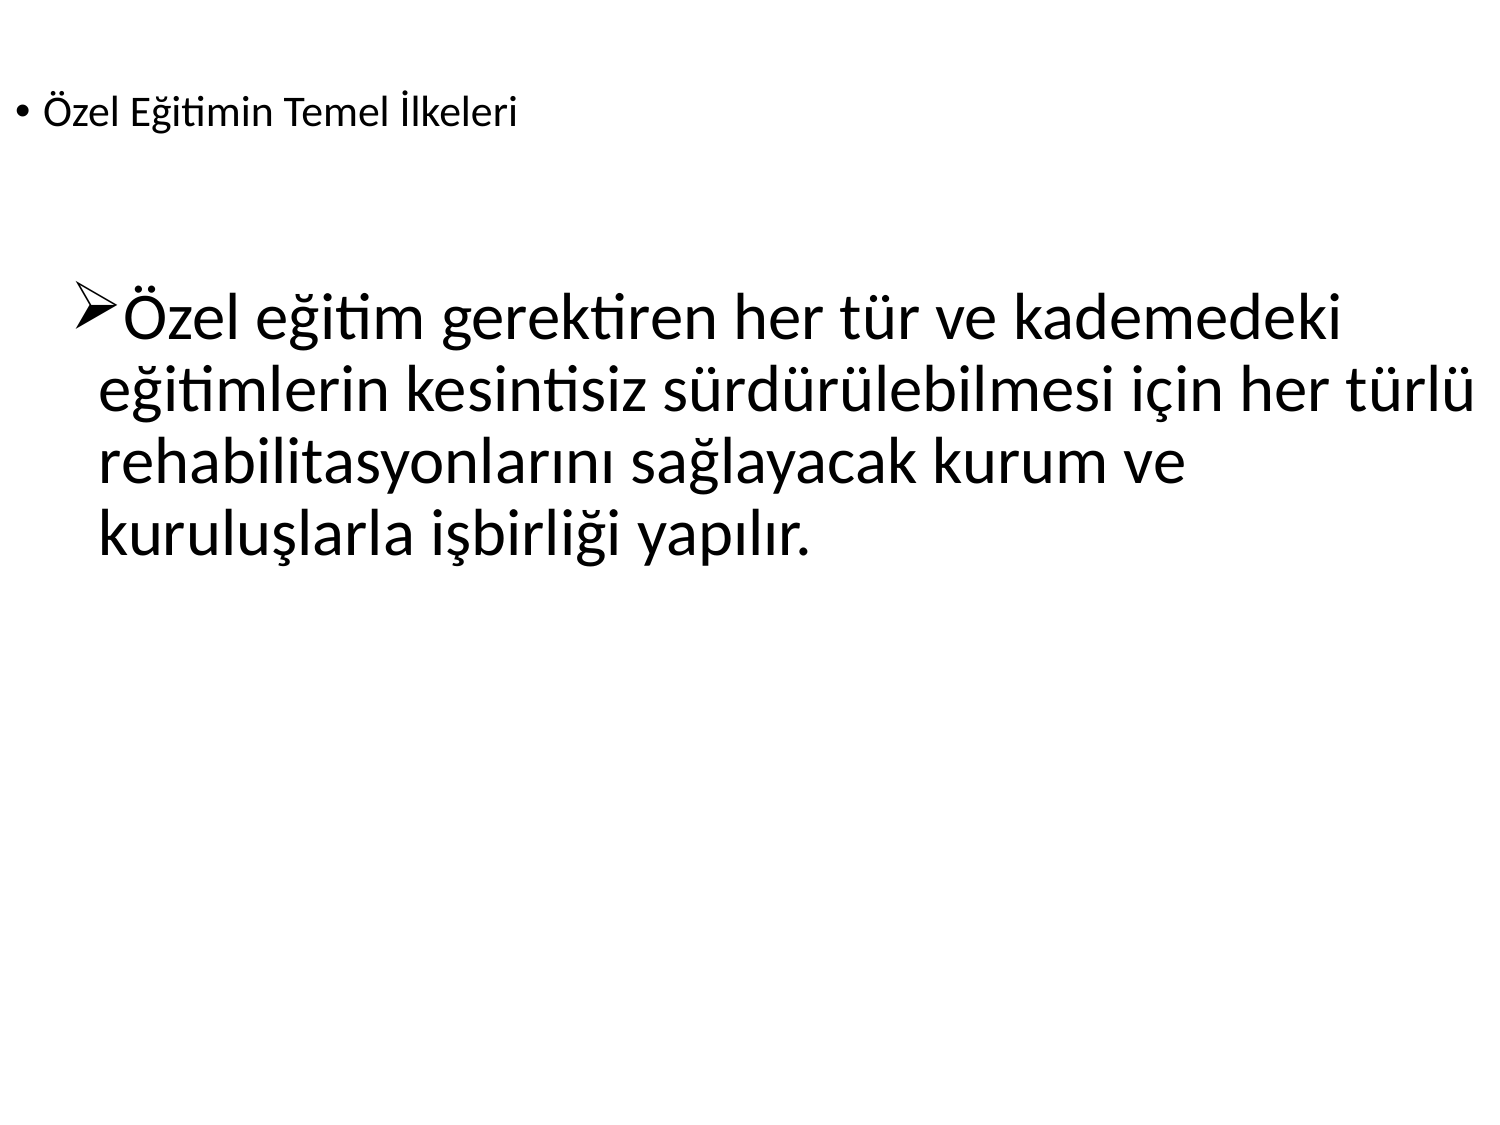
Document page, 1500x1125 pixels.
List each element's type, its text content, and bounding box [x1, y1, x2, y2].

list Özel eğitim gerektiren her tür ve kademedeki eğitimlerin kesintisiz sürdürülebilmesi için her türlü rehabilitasyonlarını sağlayacak kurum ve kuruluşlarla işbirliği yapılır. [55, 178, 1500, 1026]
list Özel Eğitimin Temel İlkeleri [0, 81, 1260, 177]
